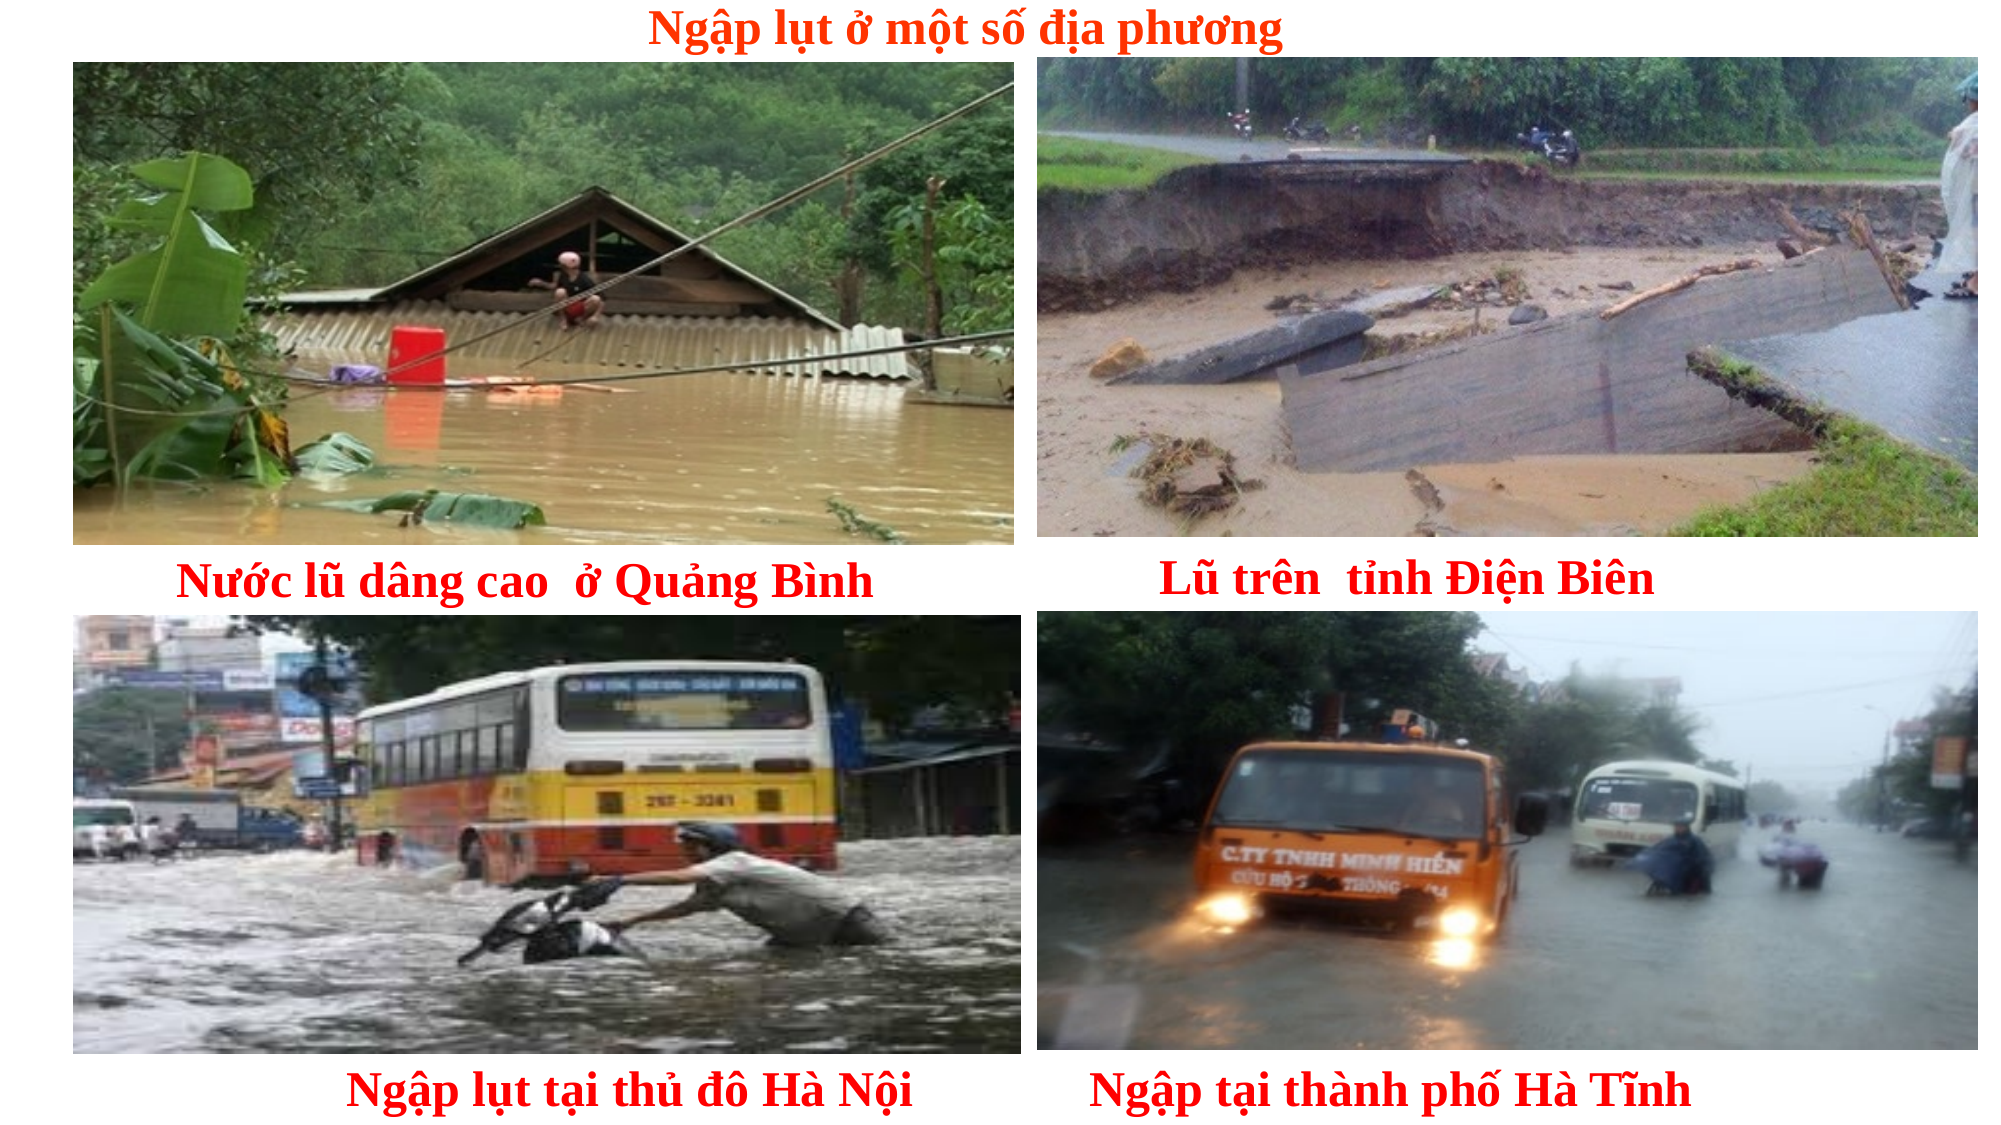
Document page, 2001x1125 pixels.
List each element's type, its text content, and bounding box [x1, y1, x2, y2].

picture [1037, 611, 1978, 1050]
text_box Ngập lụt ở một số địa phương [633, 0, 1688, 63]
text_box Ngập tại thành phố Hà Tĩnh [1074, 1050, 1738, 1124]
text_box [21, 62, 1029, 616]
text_box Lũ trên tỉnh Điện Biên [1049, 537, 1788, 611]
picture [1037, 57, 1978, 537]
text_box Ngập lụt tại thủ đô Hà Nội [331, 1054, 988, 1124]
picture [73, 615, 1021, 1054]
